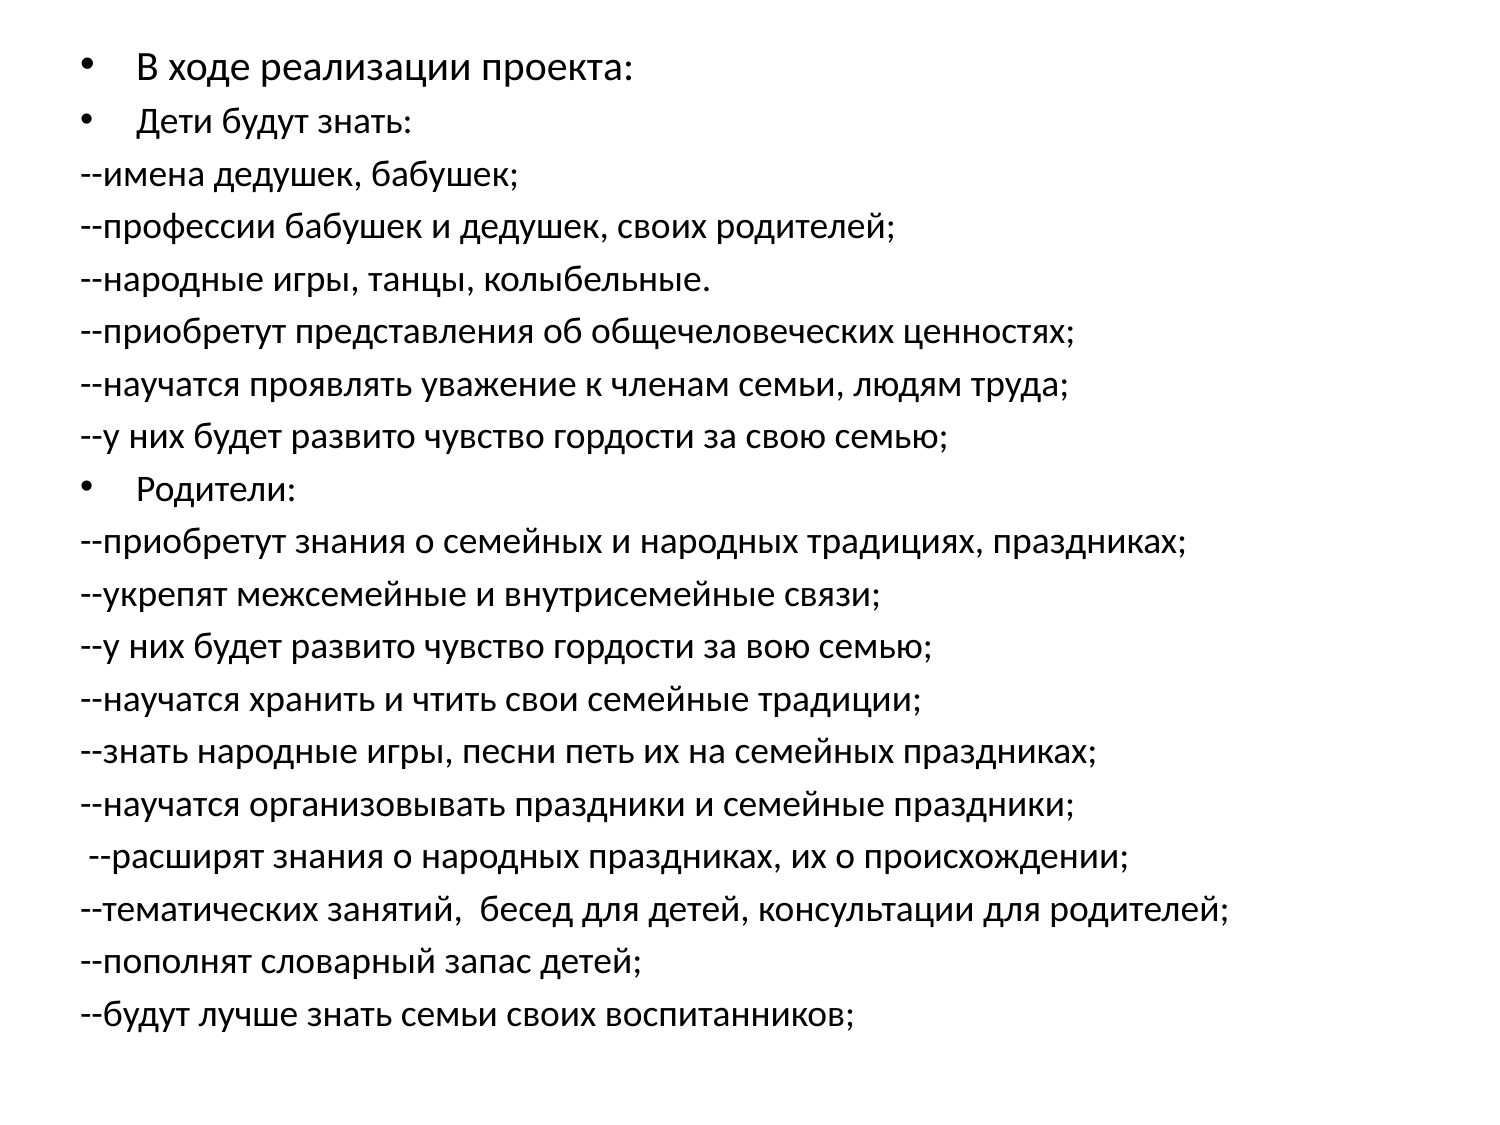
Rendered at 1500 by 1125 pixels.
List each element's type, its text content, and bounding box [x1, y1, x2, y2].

list В ходе реализации проекта: Дети будут знать: --имена дедушек, бабушек; --профессии бабушек и дедушек, своих родителей; --народные игры, танцы, колыбельные. --приобретут представления об общечеловеческих ценностях; --научатся проявлять уважение к членам семьи, людям труда; --у них будет развито чувство гордости за свою семью; Родители: --приобретут знания о семейных и народных традициях, праздниках; --укрепят межсемейные и внутрисемейные связи; --у них будет развито чувство гордости за вою семью; --научатся хранить и чтить свои семейные традиции; --знать народные игры, песни петь их на семейных праздниках; --научатся организовывать праздники и семейные праздники; --расширят знания о народных праздниках, их о происхождении; --тематических занятий, бесед для детей, консультации для родителей; --пополнят словарный запас детей; --будут лучше знать семьи своих воспитанников; [64, 30, 1415, 1035]
